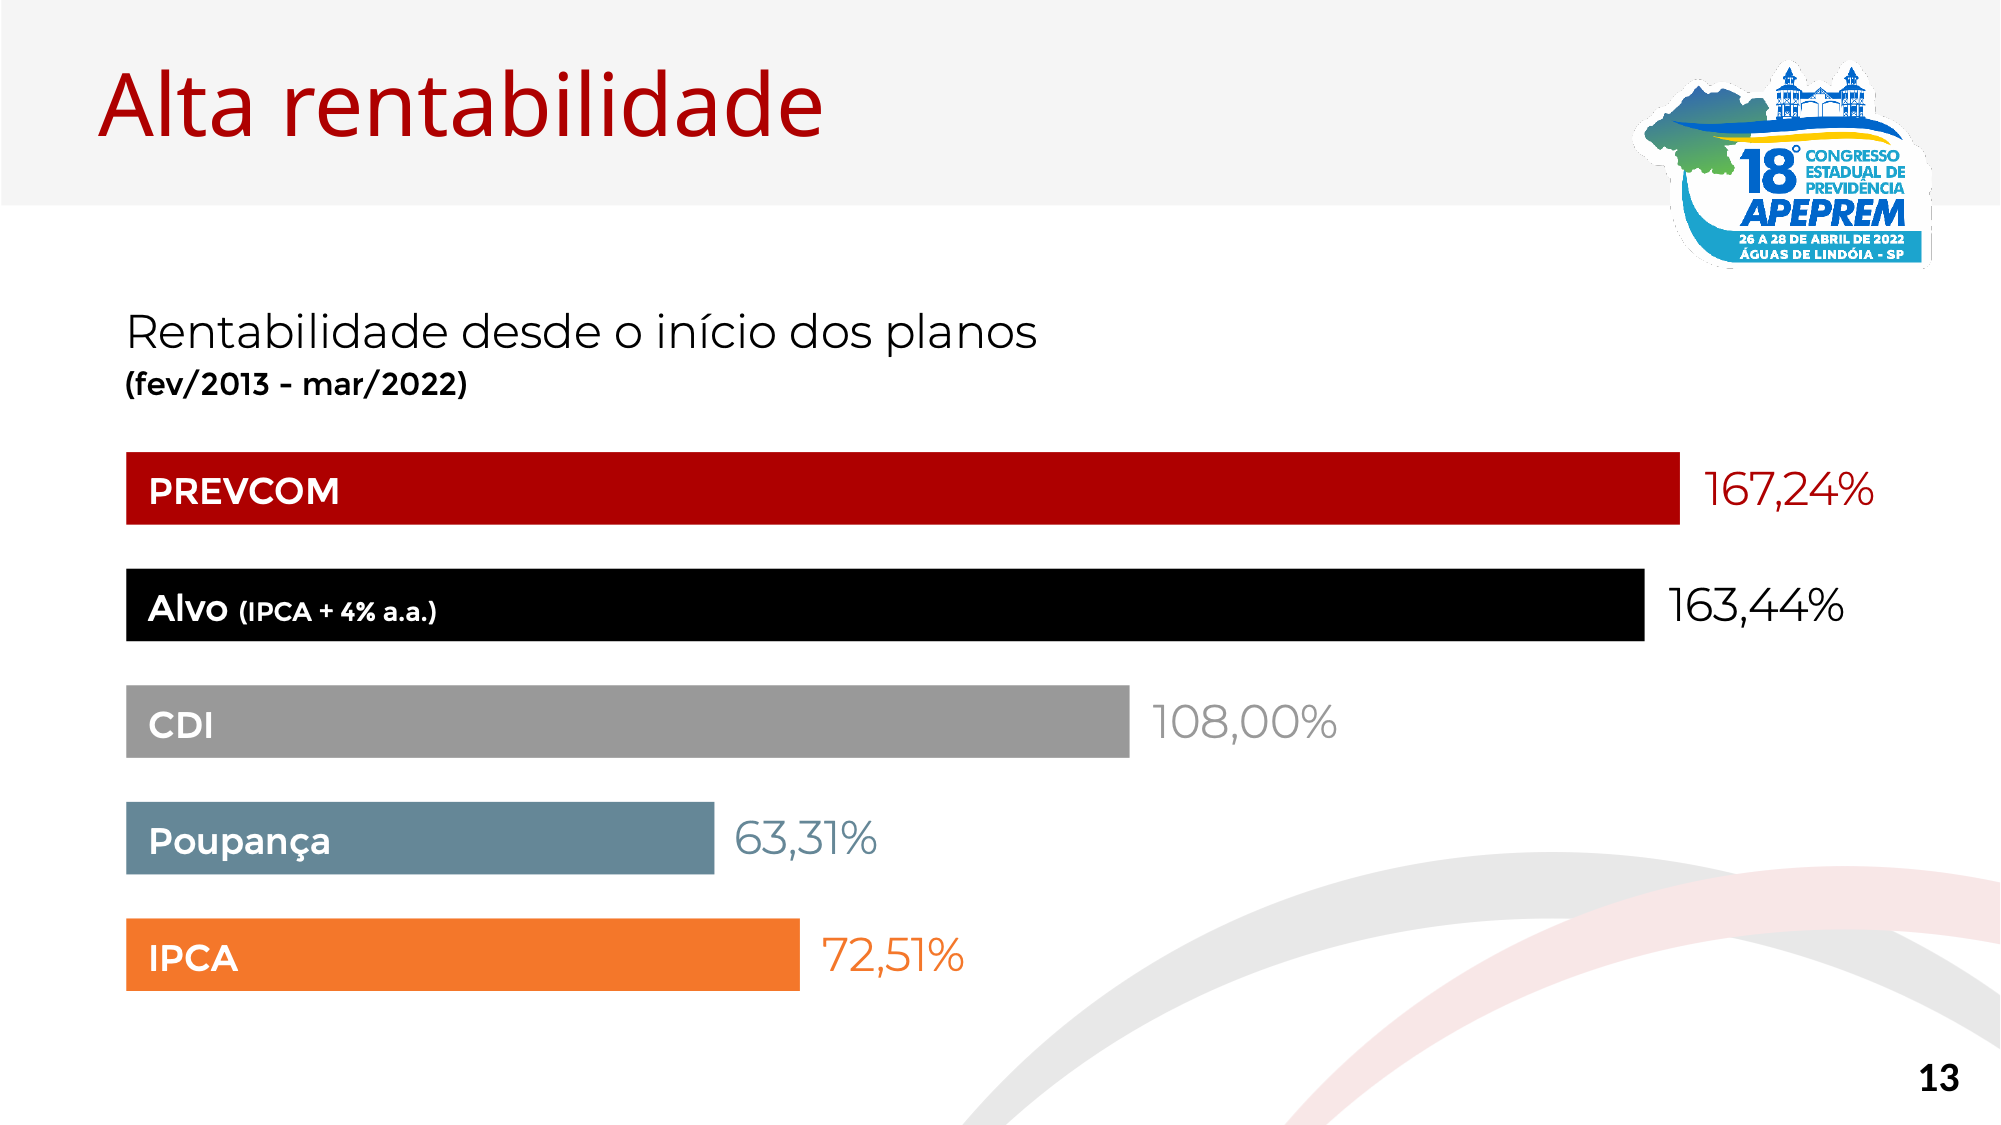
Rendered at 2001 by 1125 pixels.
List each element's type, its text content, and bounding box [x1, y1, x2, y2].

picture [124, 308, 2001, 1125]
picture [1632, 59, 1933, 270]
text_box Alta rentabilidade [83, 62, 1632, 166]
slide_number 13 [1907, 1045, 1968, 1103]
